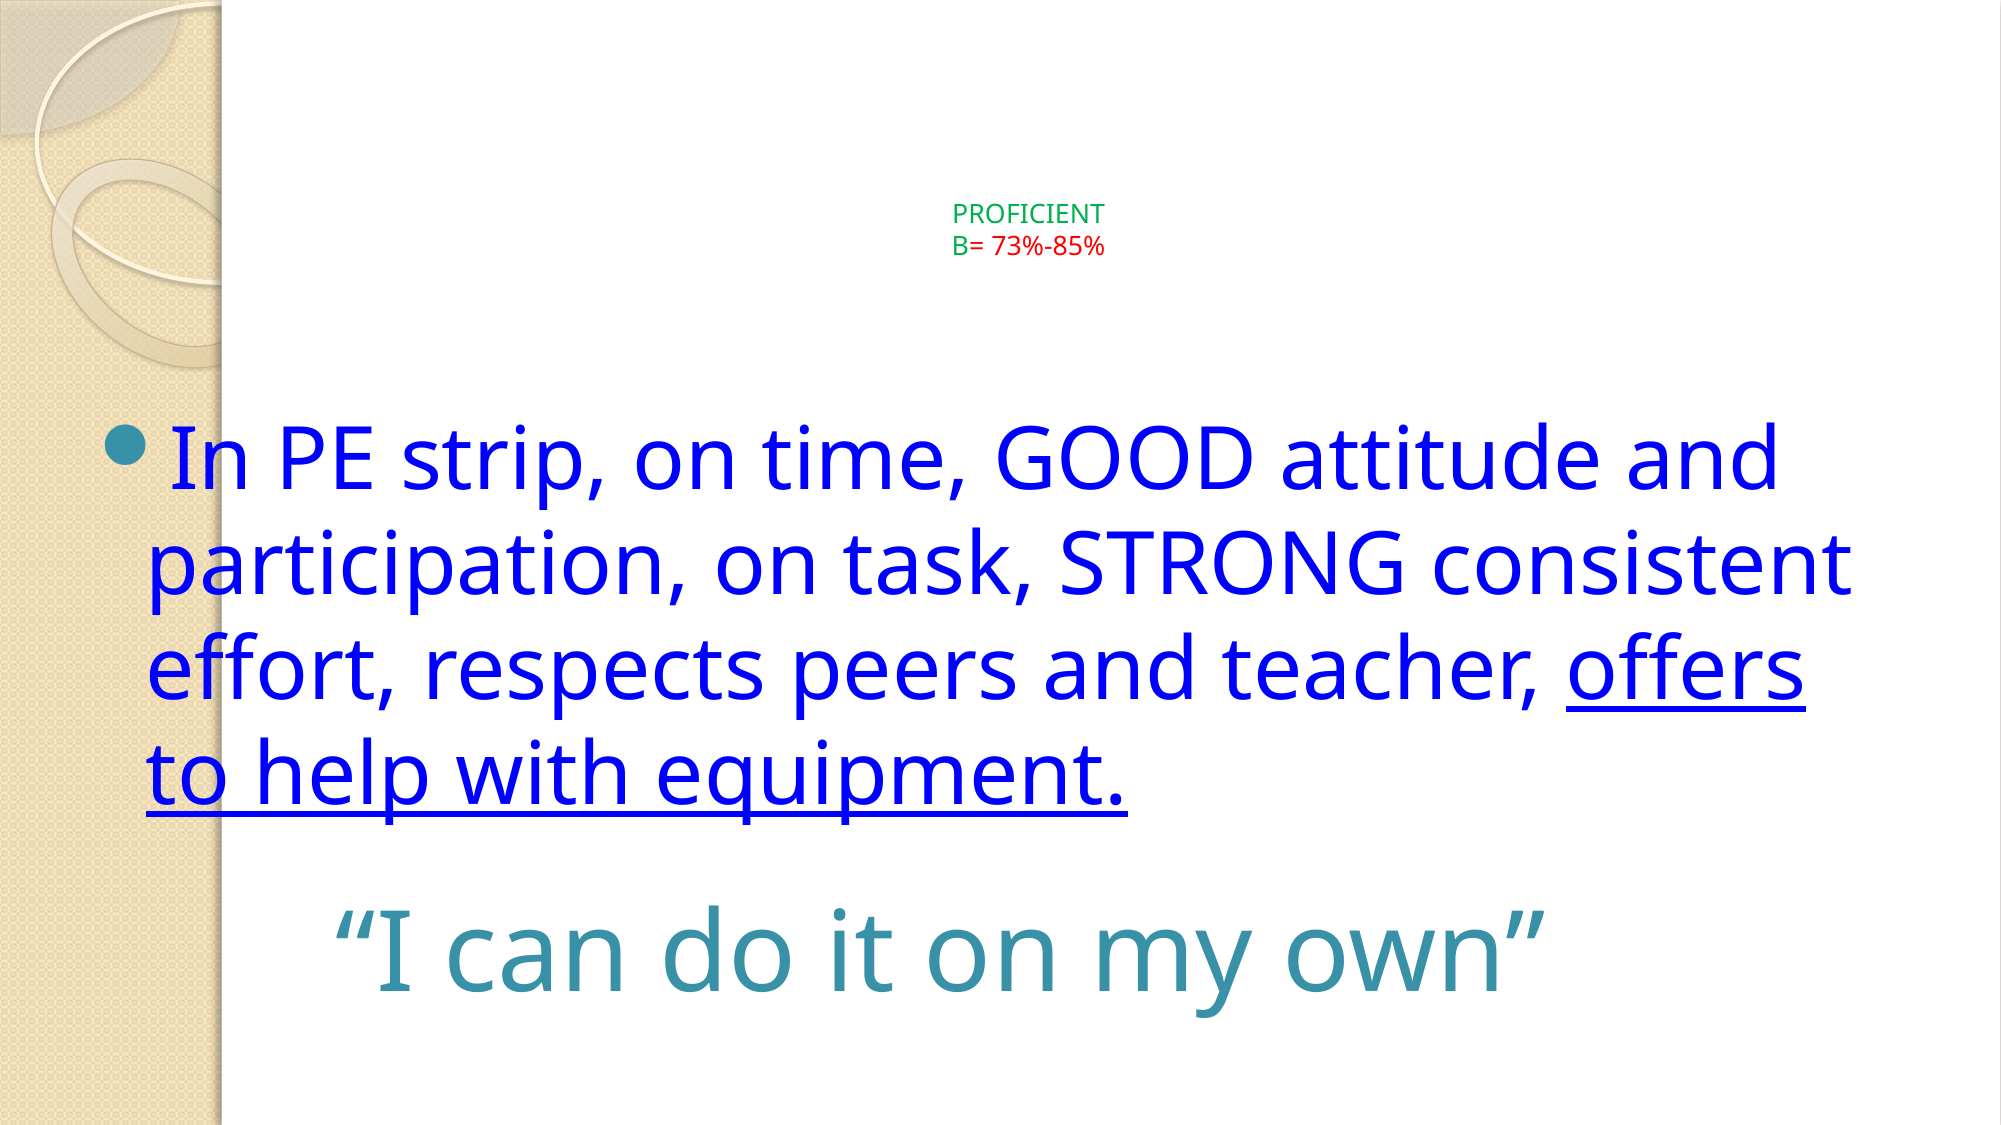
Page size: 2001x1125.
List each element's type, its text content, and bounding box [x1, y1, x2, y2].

list In PE strip, on time, GOOD attitude and participation, on task, STRONG consistent effort, respects peers and teacher, offers to help with equipment. [71, 394, 1897, 828]
text_box “I can do it on my own” [320, 871, 1562, 1021]
title PROFICIENT B= 73%-85% [341, 88, 1716, 374]
